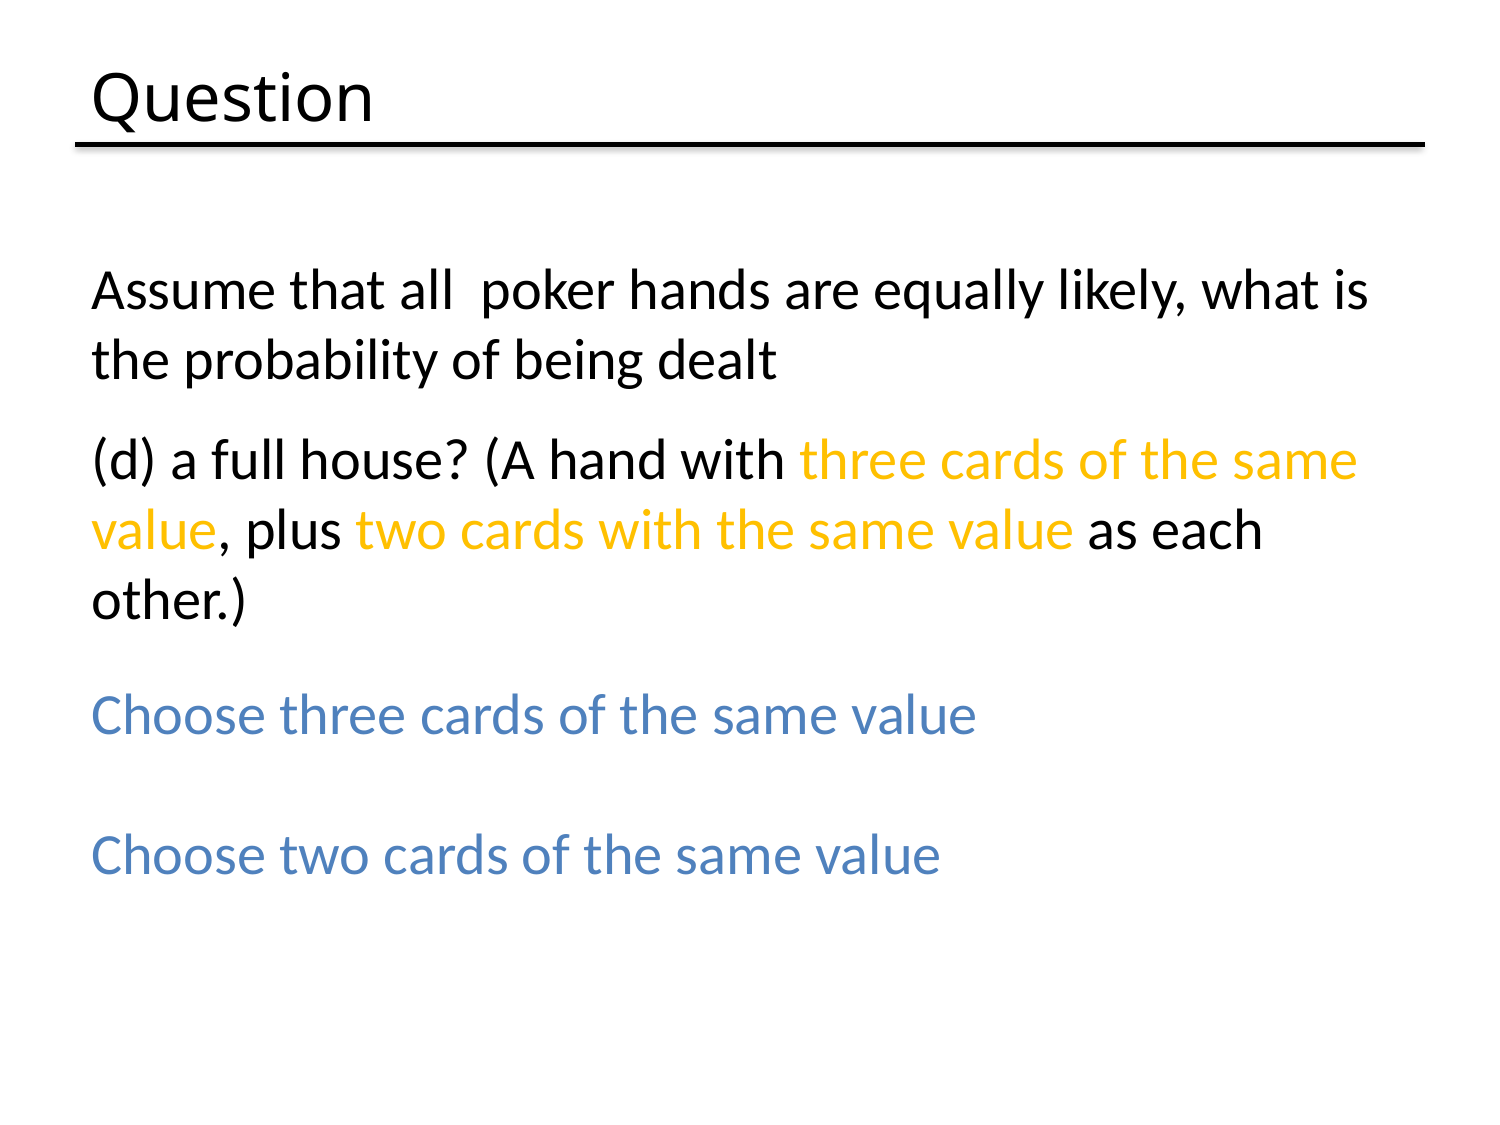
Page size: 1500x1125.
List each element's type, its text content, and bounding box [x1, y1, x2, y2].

title Question [75, 45, 1425, 145]
